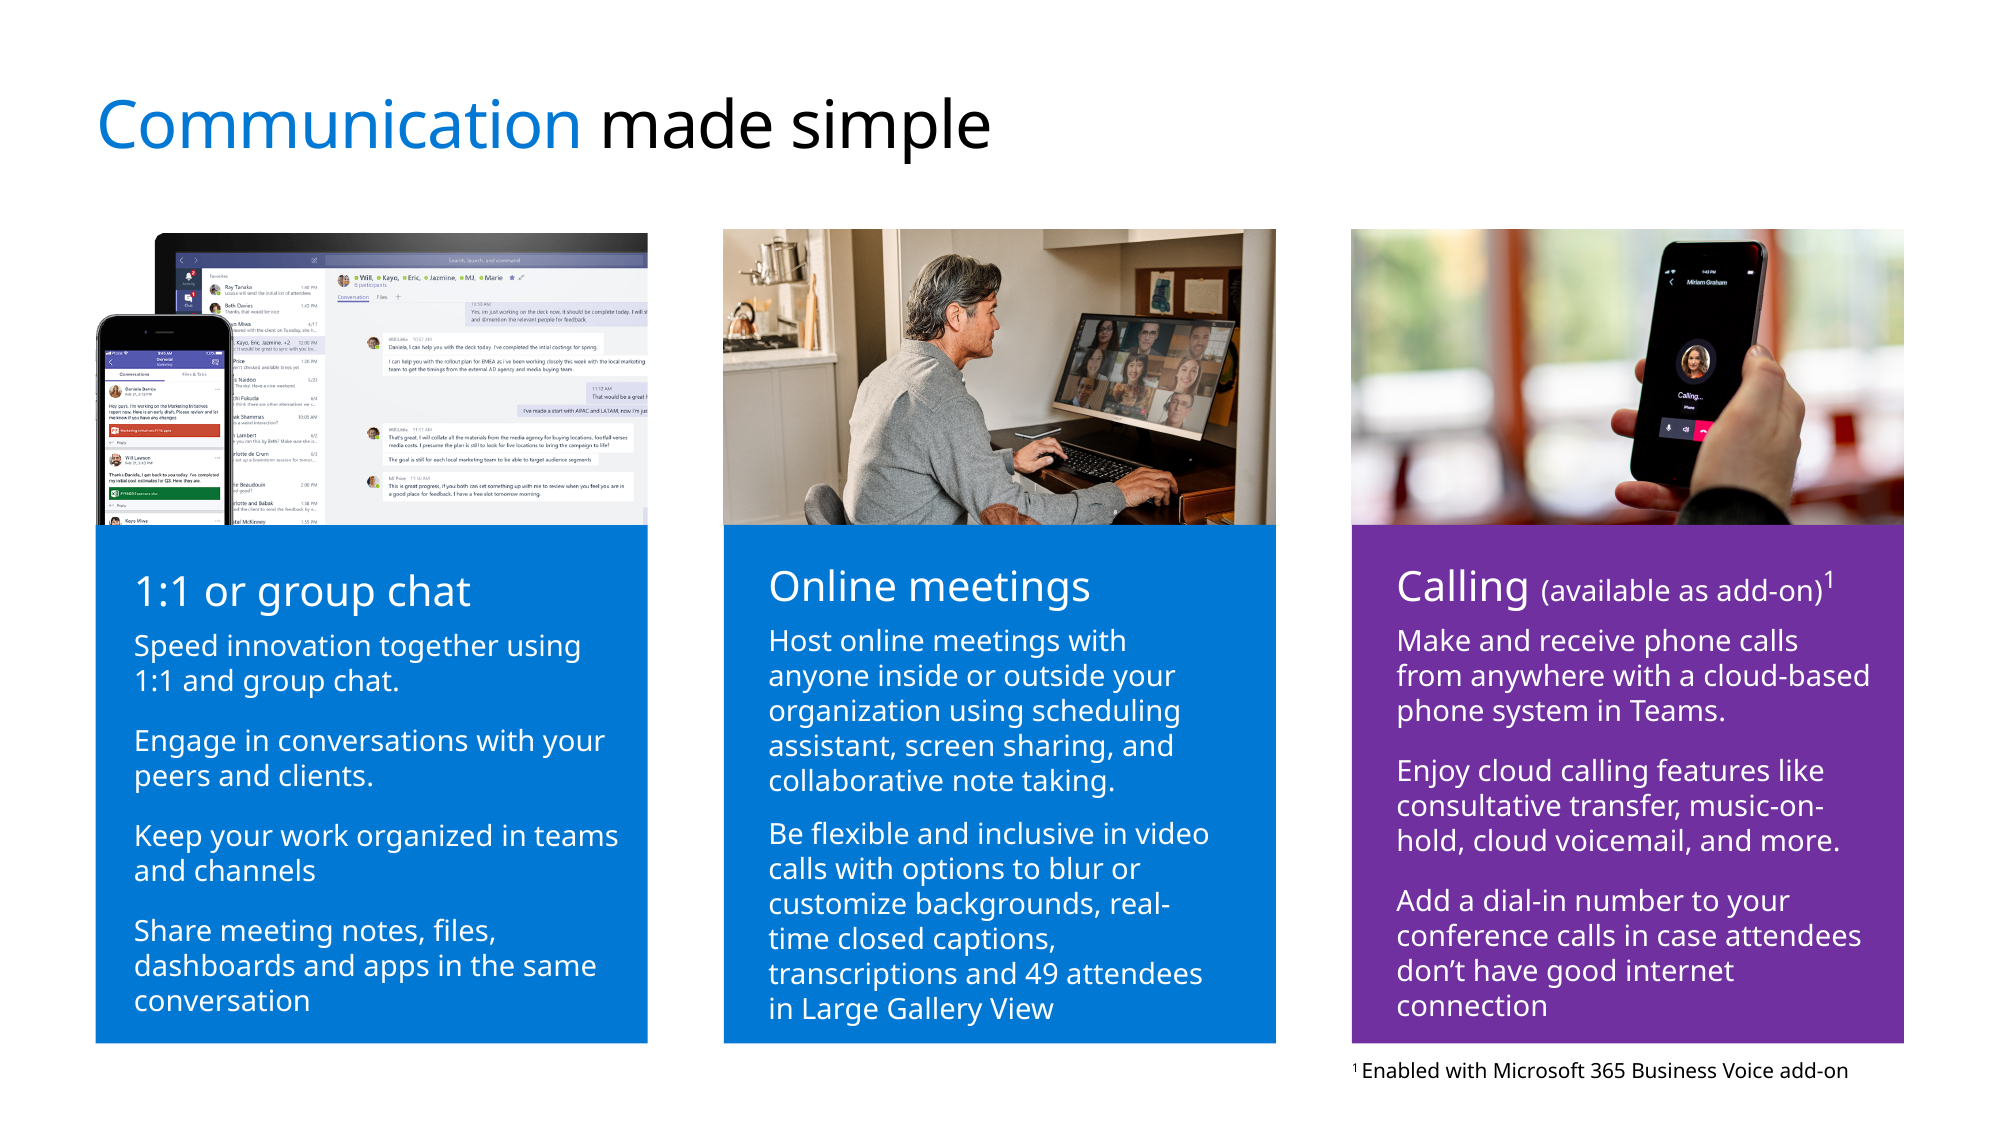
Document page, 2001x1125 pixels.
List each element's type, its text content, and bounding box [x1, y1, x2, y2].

text_box Online meetings Host online meetings with anyone inside or outside your organization using scheduling assistant, screen sharing, and collaborative note taking.​ Be flexible and inclusive in video calls with options to blur or customize backgrounds, real-time closed captions, transcriptions and 49 attendees in Large Gallery View [768, 559, 1227, 1026]
picture [95, 229, 648, 525]
text_box 1 Enabled with Microsoft 365 Business Voice add-on [1351, 1057, 2000, 1108]
title Communication made simple [96, 81, 1904, 163]
text_box [95, 525, 648, 1044]
picture [723, 229, 1277, 525]
text_box 1:1 or group chat Speed innovation together using 1:1 and group chat. Engage in conversations with your peers and clients. Keep your work organized in teams and channels Share meeting notes, files, dashboards and apps in the same conversation [133, 564, 629, 1017]
text_box [723, 525, 1277, 1044]
text_box [1351, 525, 1905, 1044]
text_box Calling (available as add-on)1 Make and receive phone calls from anywhere with a cloud-based phone system in Teams. Enjoy cloud calling features like consultative transfer, music-on-hold, cloud voicemail, and more. Add a dial-in number to your conference calls in case attendees don’t have good internet connection [1396, 559, 1880, 1022]
picture [1351, 229, 1905, 525]
